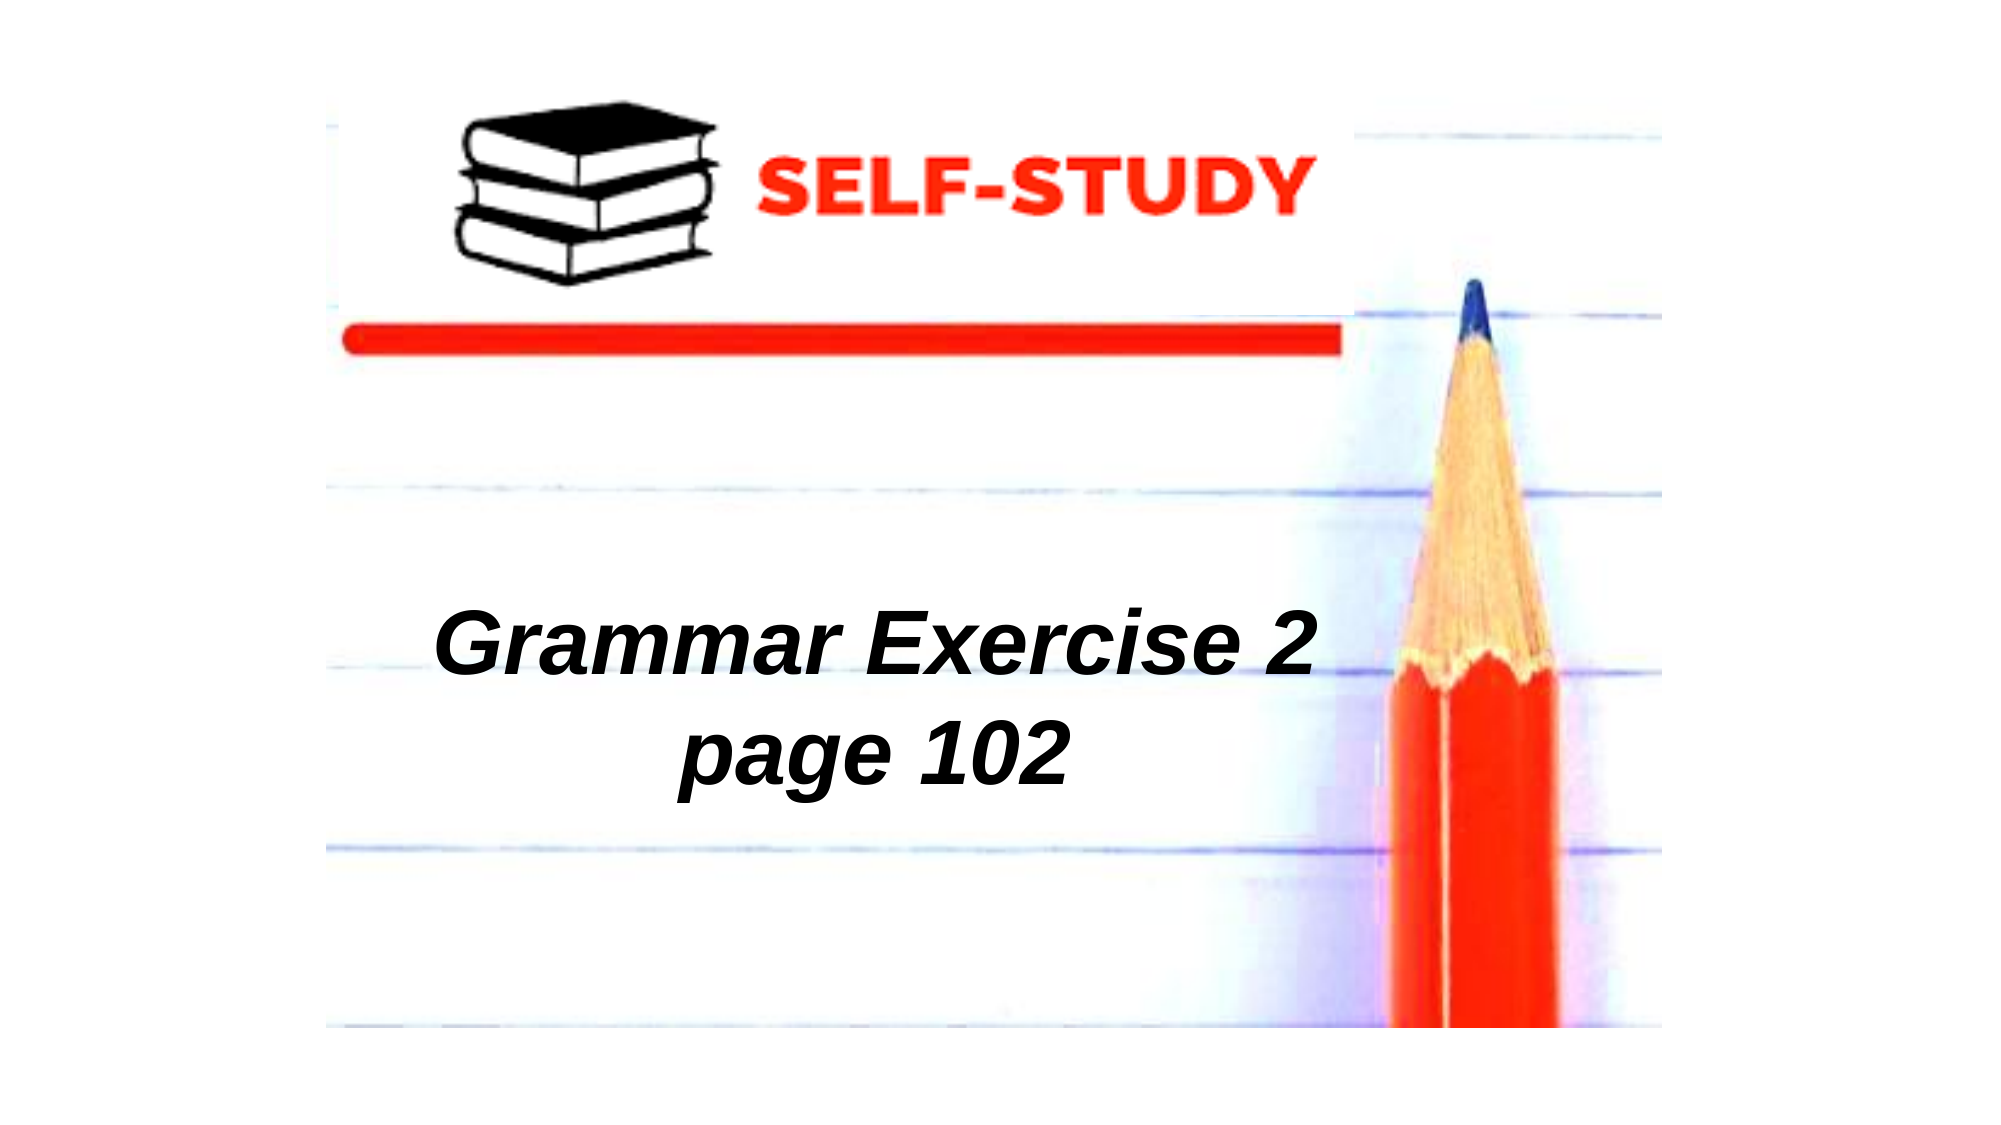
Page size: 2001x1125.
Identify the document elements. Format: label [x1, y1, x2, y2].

list [326, 54, 1662, 1029]
picture [338, 77, 1355, 315]
